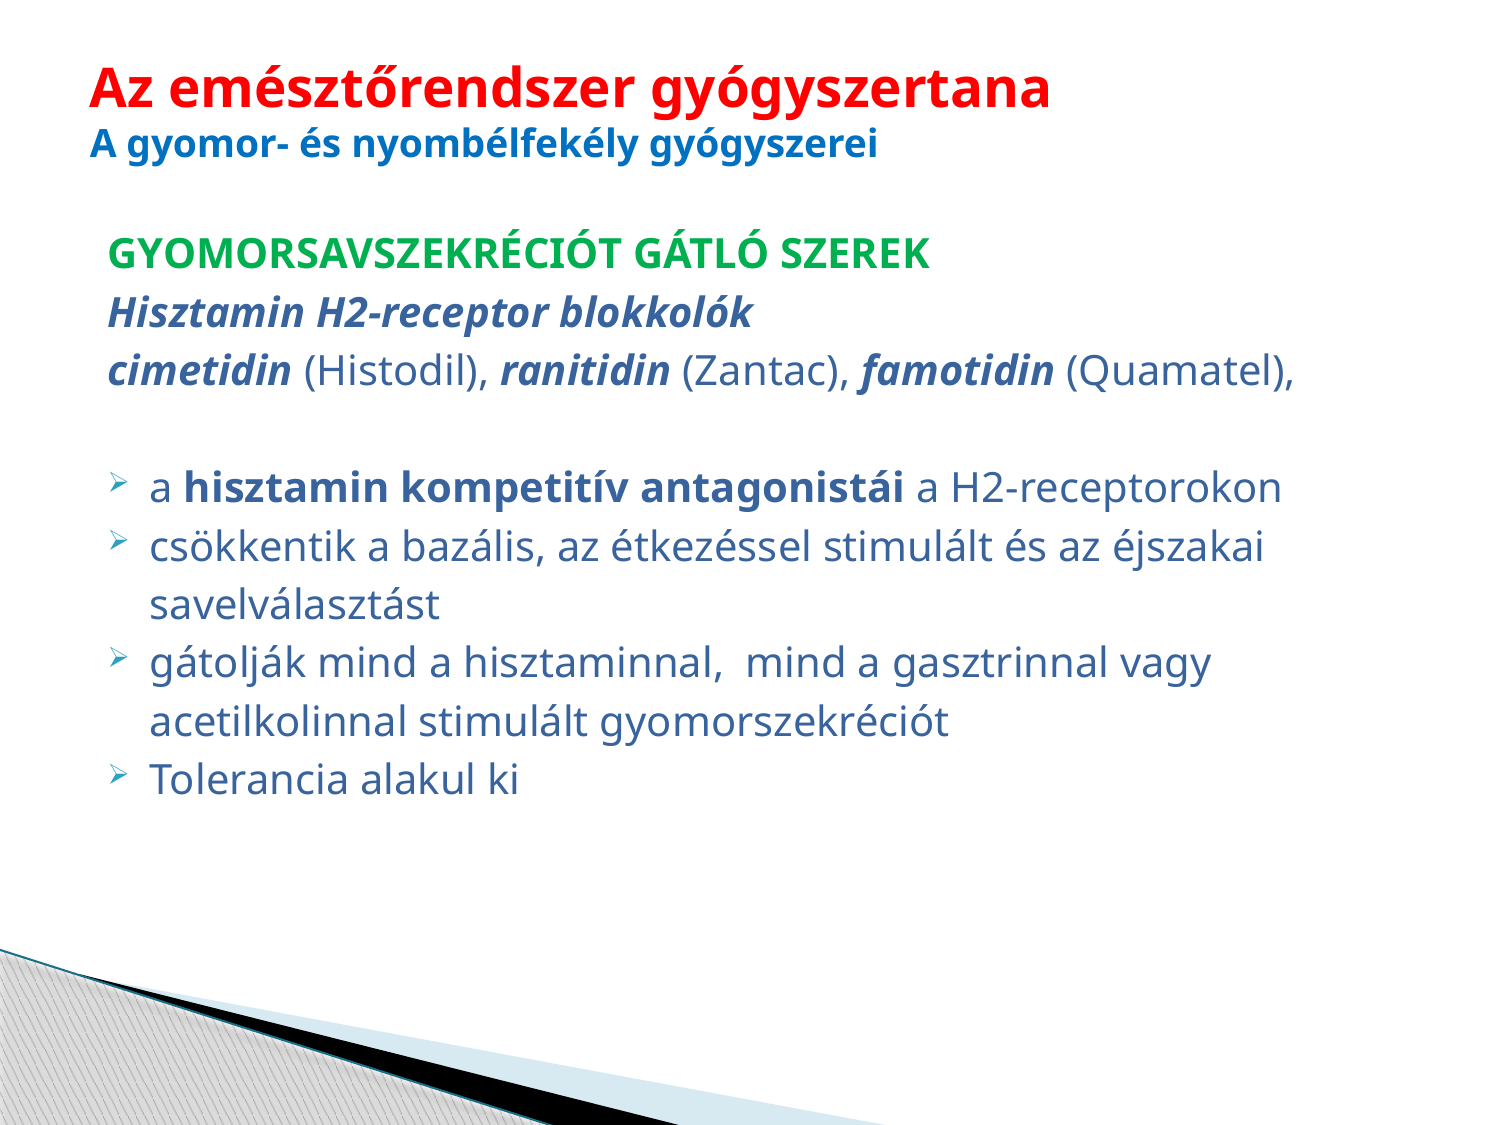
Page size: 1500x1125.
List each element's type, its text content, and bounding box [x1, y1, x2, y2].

title Az emésztőrendszer gyógyszertana A gyomor- és nyombélfekély gyógyszerei [75, 45, 1425, 173]
list GYOMORSAVSZEKRÉCIÓT GÁTLÓ SZEREK Hisztamin H2-receptor blokkolók cimetidin (Histodil), ranitidin (Zantac), famotidin (Quamatel), a hisztamin kompetitív antagonistái a H2-receptorokon csökkentik a bazális, az étkezéssel stimulált és az éjszakai savelválasztást gátolják mind a hisztaminnal, mind a gasztrinnal vagy acetilkolinnal stimulált gyomorszekréciót Tolerancia alakul ki [75, 219, 1425, 986]
